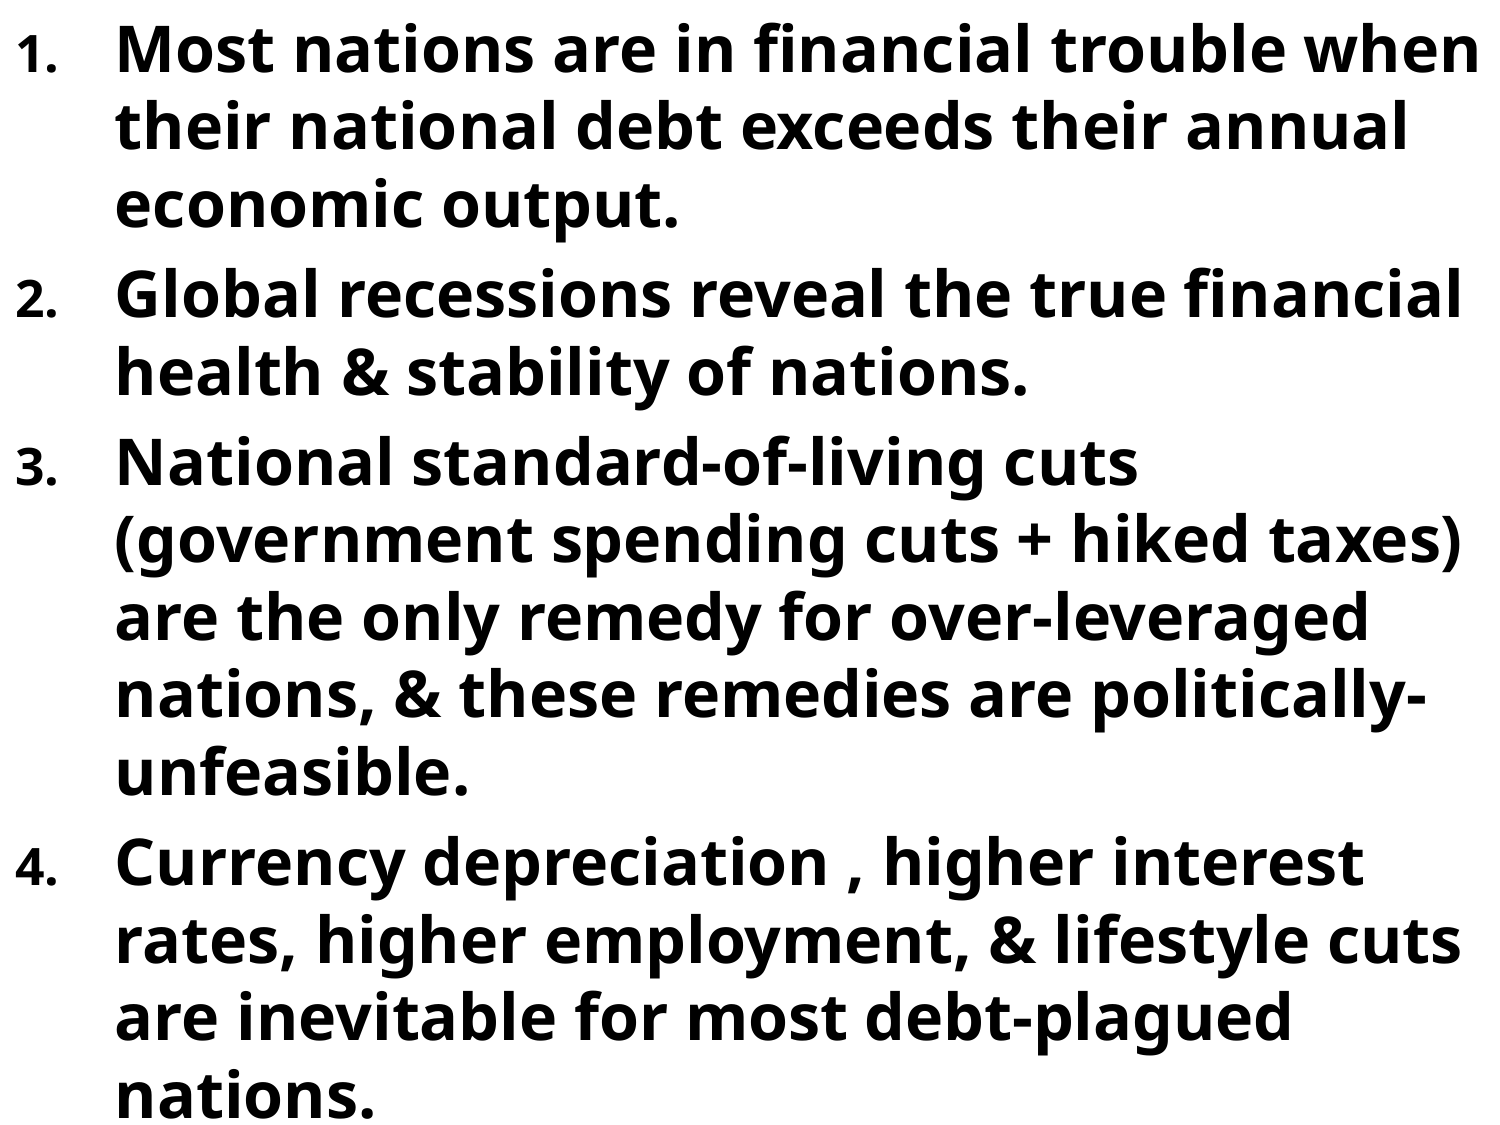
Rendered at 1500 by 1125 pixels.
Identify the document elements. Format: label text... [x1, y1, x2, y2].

list Most nations are in financial trouble when their national debt exceeds their annual economic output. Global recessions reveal the true financial health & stability of nations. National standard-of-living cuts (government spending cuts + hiked taxes) are the only remedy for over-leveraged nations, & these remedies are politically-unfeasible. Currency depreciation , higher interest rates, higher employment, & lifestyle cuts are inevitable for most debt-plagued nations. [0, 0, 1500, 1125]
